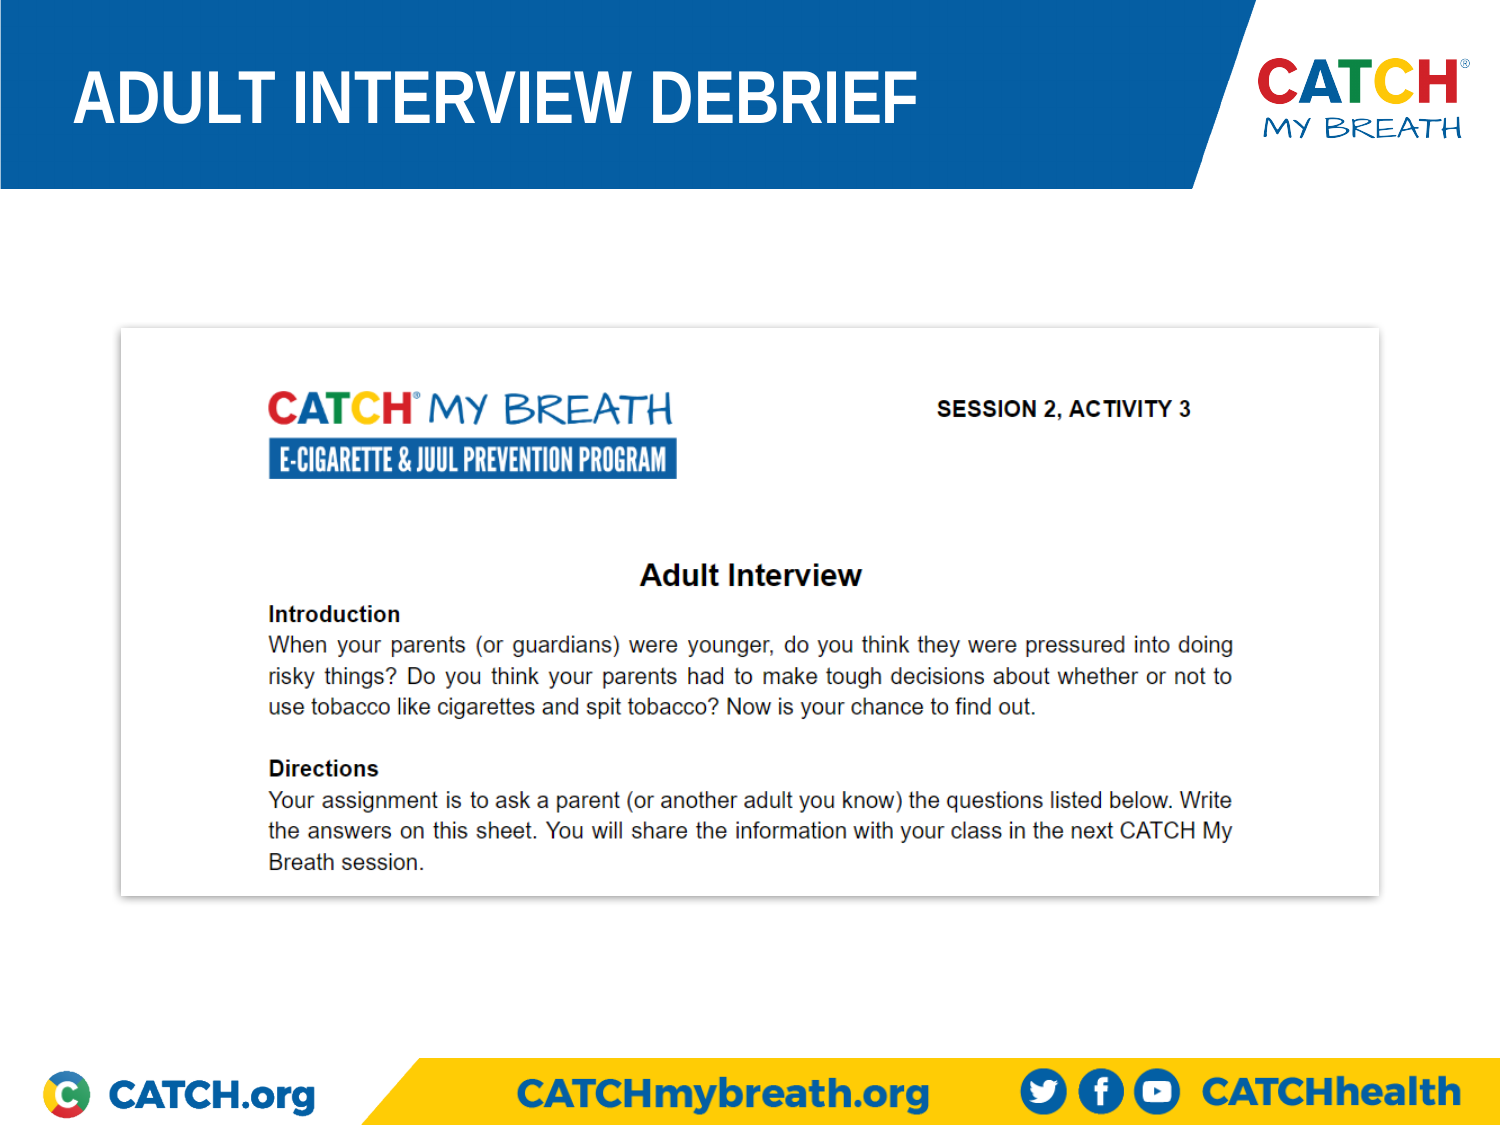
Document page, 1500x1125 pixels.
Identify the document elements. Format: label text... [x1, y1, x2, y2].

picture [0, 1058, 1500, 1125]
picture [1, 0, 1472, 189]
title ADULT INTERVIEW DEBRIEF [57, 34, 1218, 164]
picture [121, 328, 1379, 896]
